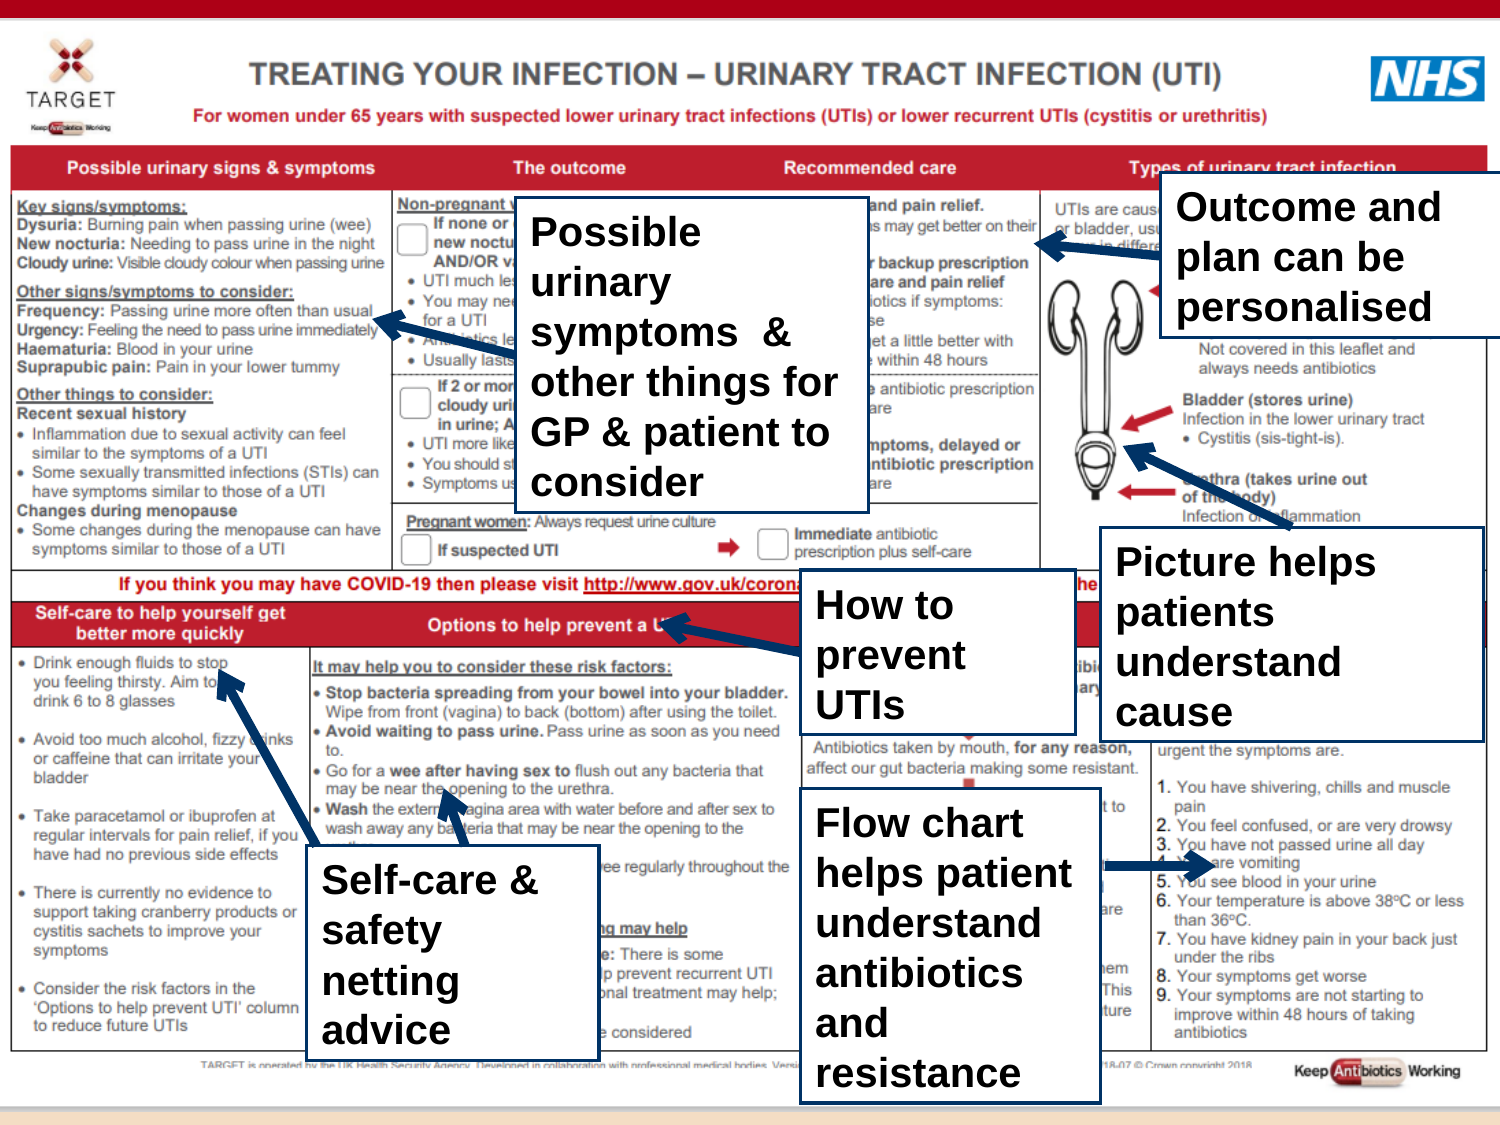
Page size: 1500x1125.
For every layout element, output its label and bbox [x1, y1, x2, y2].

text_box [443, 788, 466, 846]
text_box [657, 623, 801, 654]
picture [0, 18, 1500, 1112]
text_box [372, 318, 516, 357]
text_box [1033, 243, 1161, 256]
text_box [218, 668, 317, 846]
text_box [1122, 445, 1292, 528]
